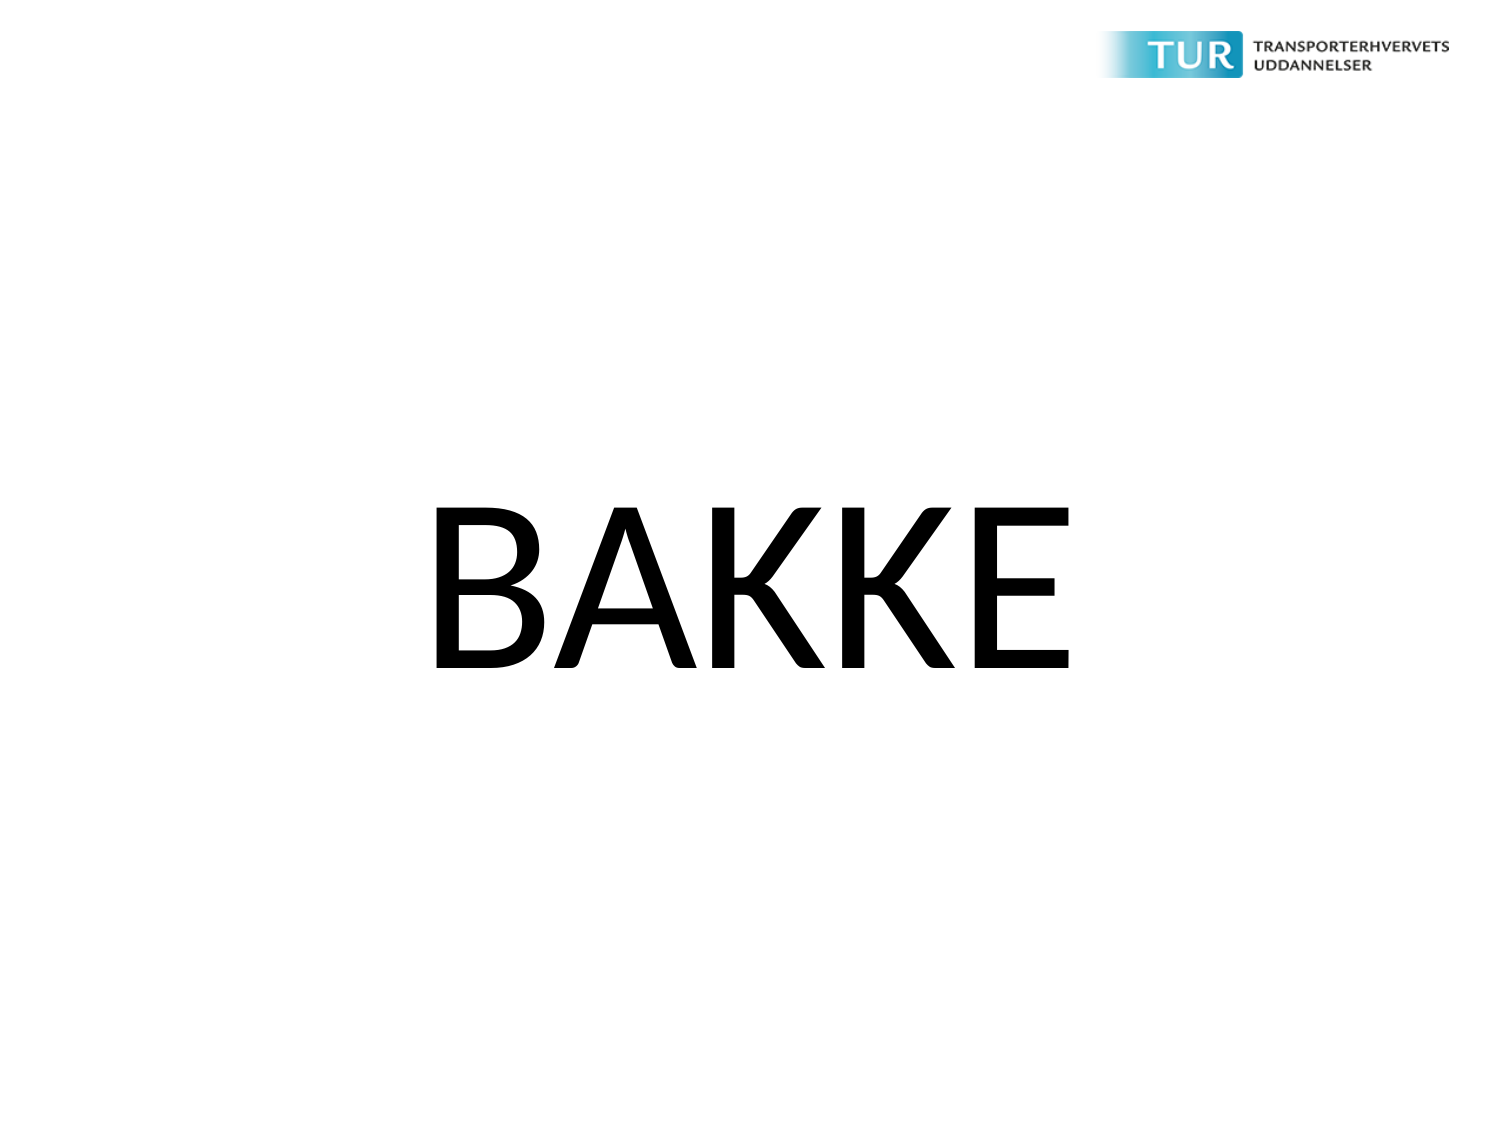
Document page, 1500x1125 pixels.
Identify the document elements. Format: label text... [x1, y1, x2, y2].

picture [1096, 31, 1449, 78]
title BAKKE [75, 66, 1425, 1071]
